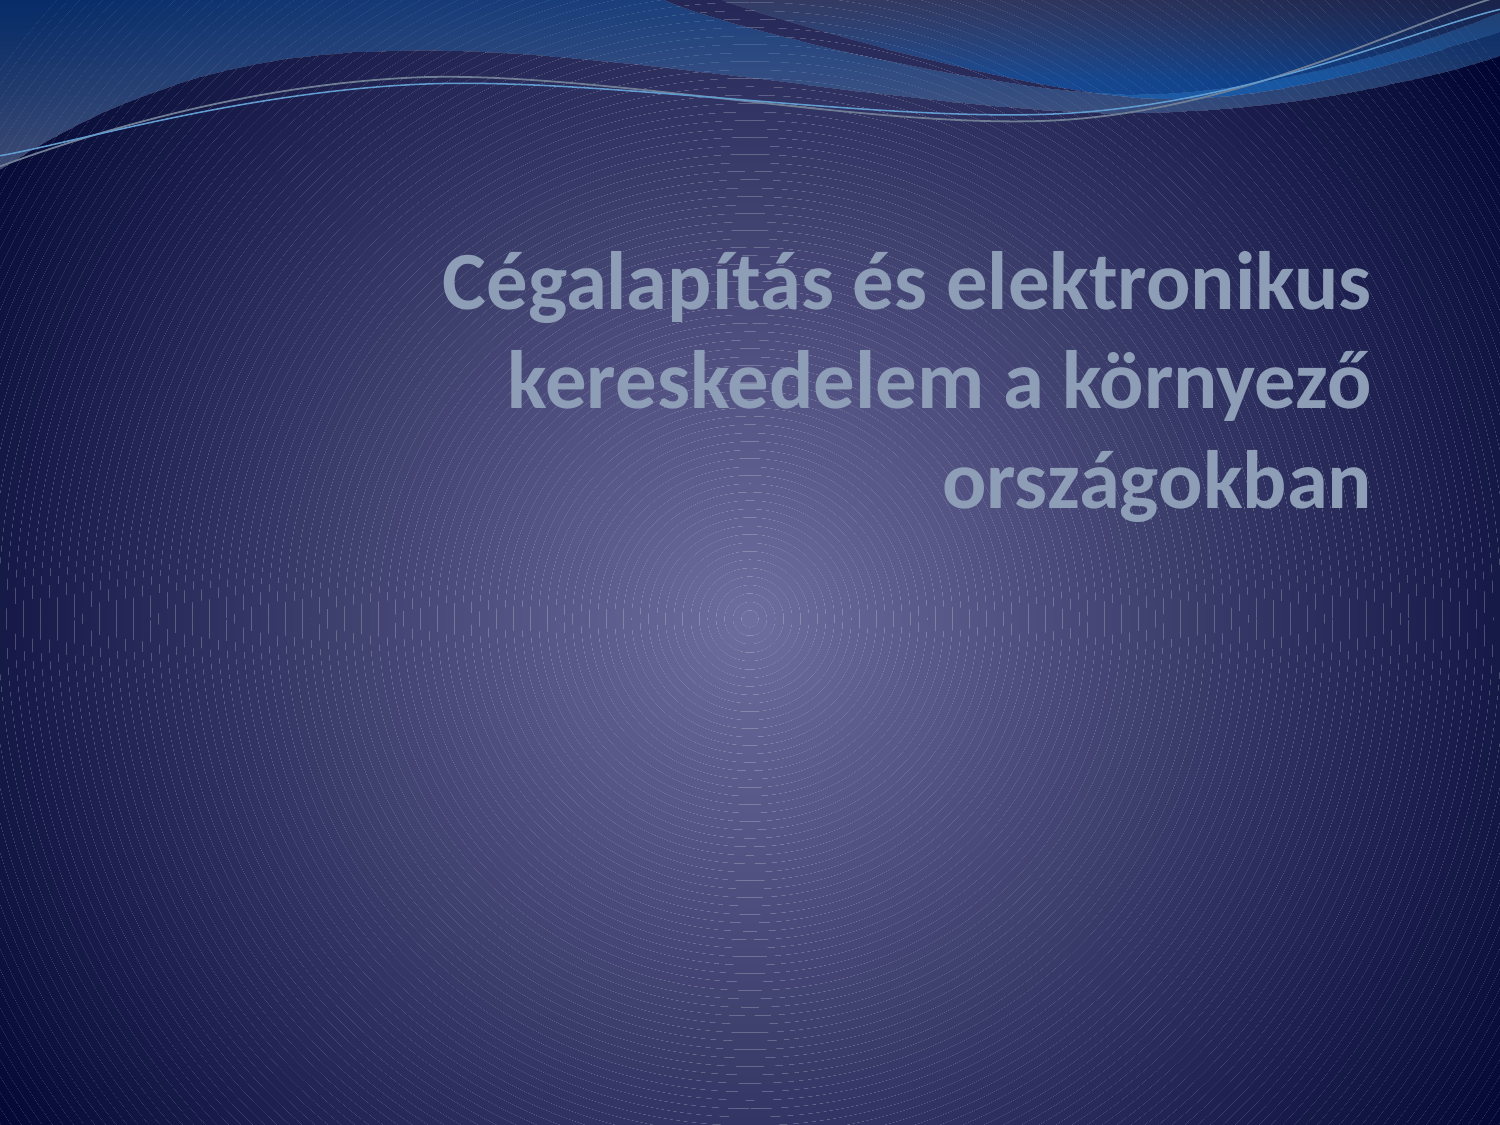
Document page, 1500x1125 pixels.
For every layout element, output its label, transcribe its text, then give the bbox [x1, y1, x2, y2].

title Cégalapítás és elektronikus kereskedelem a környező országokban [87, 224, 1376, 525]
